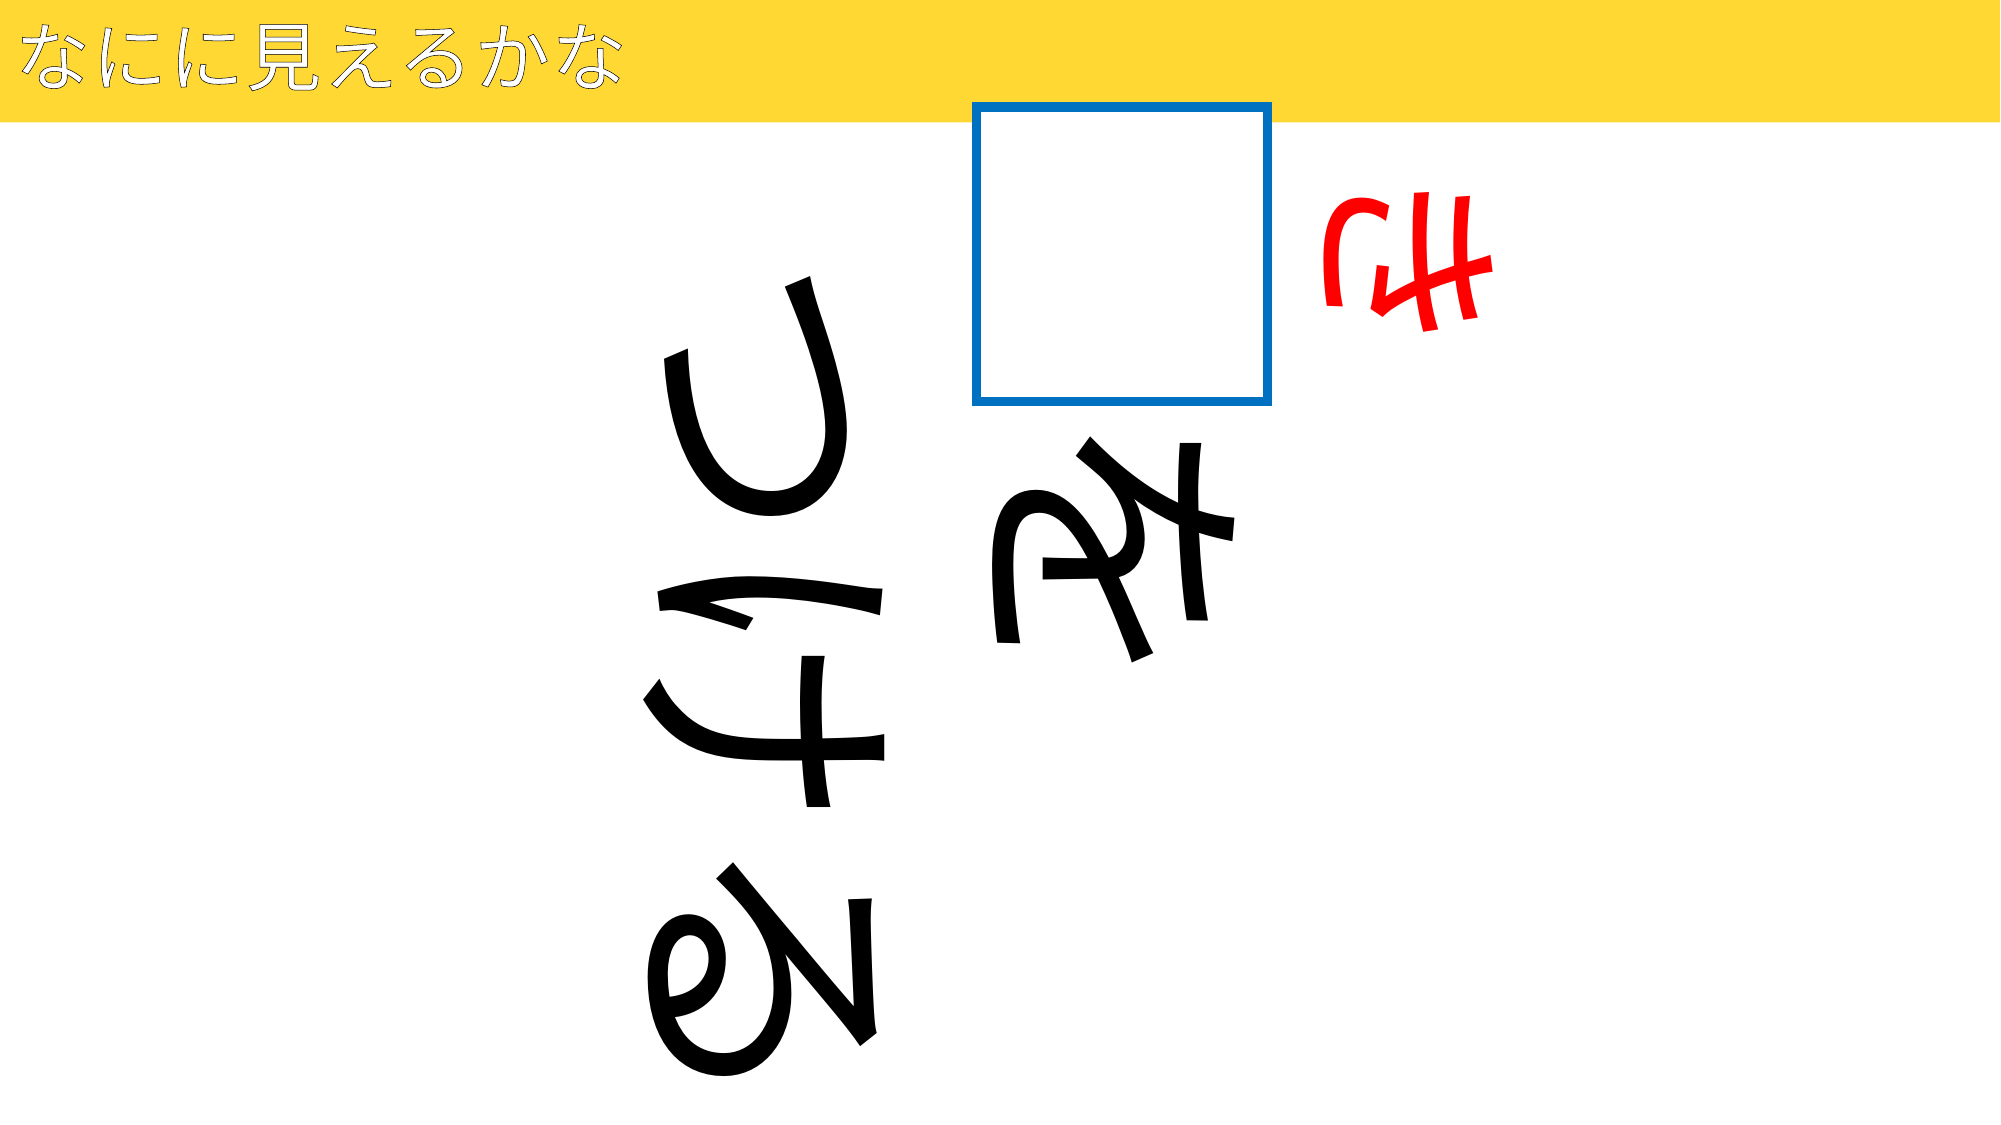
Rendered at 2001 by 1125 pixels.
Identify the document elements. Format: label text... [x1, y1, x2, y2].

text_box 気を つける [573, 106, 1301, 1125]
slide_number 11 [1712, 0, 2000, 123]
title なにに見えるかな [0, 0, 1712, 123]
text_box き [1269, 145, 1541, 363]
text_box [975, 106, 1269, 403]
